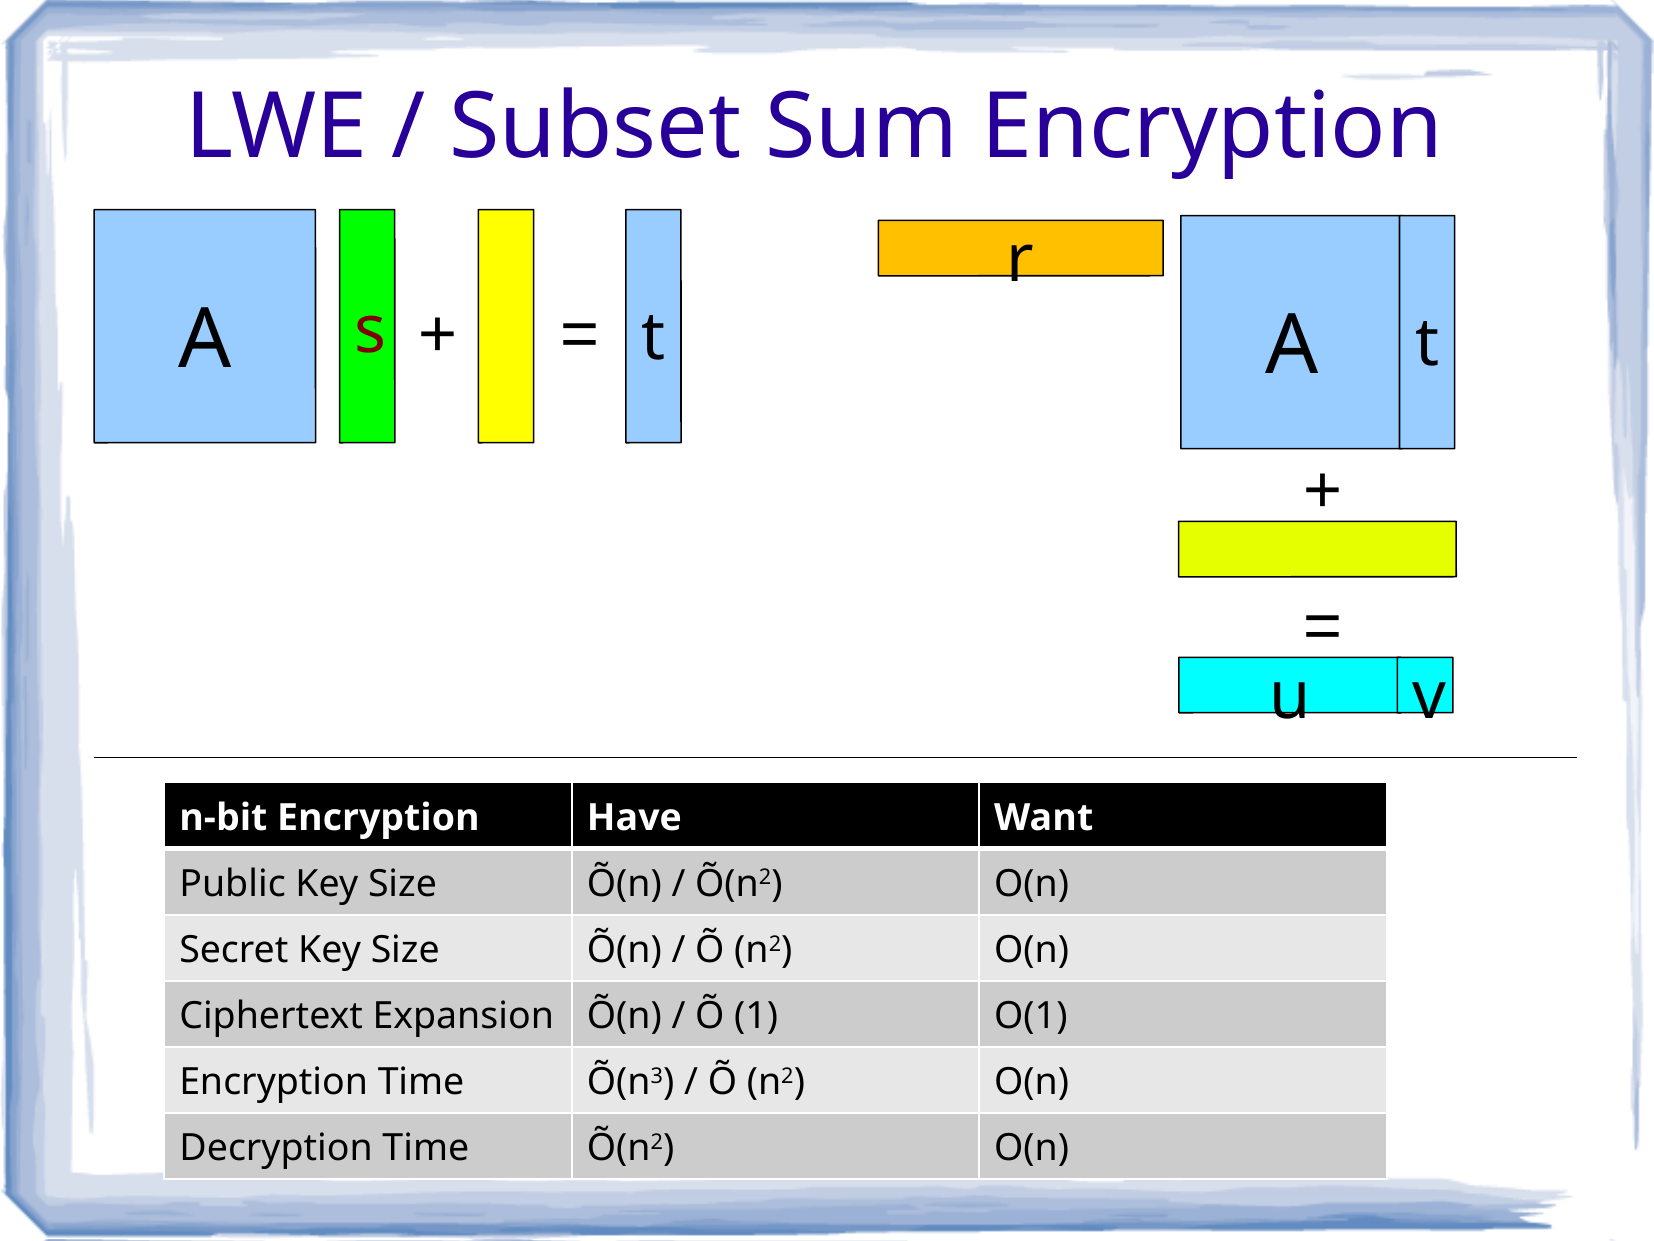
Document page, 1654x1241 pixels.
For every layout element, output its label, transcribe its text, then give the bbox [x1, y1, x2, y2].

table_cell Õ(n) / Õ(n2) [573, 851, 978, 914]
text_box = [1172, 577, 1473, 667]
text_box = [545, 285, 601, 375]
table_cell Õ(n) / Õ (1) [573, 982, 978, 1046]
table_cell Decryption Time [165, 1114, 571, 1178]
text_box + [1172, 441, 1473, 531]
table_cell Õ(n) / Õ (n2) [573, 916, 978, 980]
table_header Want [980, 783, 1386, 846]
text_box t [625, 209, 682, 443]
table_cell O(n) [980, 851, 1386, 914]
table_cell Public Key Size [165, 851, 571, 914]
text_box s [339, 209, 395, 443]
text_box + [403, 285, 459, 375]
text_box A [94, 209, 316, 443]
table_cell Ciphertext Expansion [165, 982, 571, 1046]
table_cell Encryption Time [165, 1048, 571, 1112]
text_box [478, 209, 534, 443]
text_box A [1180, 215, 1399, 441]
table_cell O(1) [980, 982, 1386, 1046]
table_cell O(n) [980, 916, 1386, 980]
text_box v [1397, 667, 1453, 713]
table_cell Õ(n3) / Õ (n2) [573, 1048, 978, 1112]
picture [0, 0, 1654, 1241]
title LWE / Subset Sum Encryption [82, 15, 1571, 208]
text_box t [1399, 215, 1455, 441]
table_header Have [573, 783, 978, 846]
text_box u [1178, 667, 1397, 713]
text_box r [878, 220, 1164, 276]
table_cell O(n) [980, 1048, 1386, 1112]
table_cell O(n) [980, 1114, 1386, 1178]
table_cell Secret Key Size [165, 916, 571, 980]
text_box [1178, 521, 1457, 577]
table_header n-bit Encryption [165, 783, 571, 846]
table_cell Õ(n2) [573, 1114, 978, 1178]
